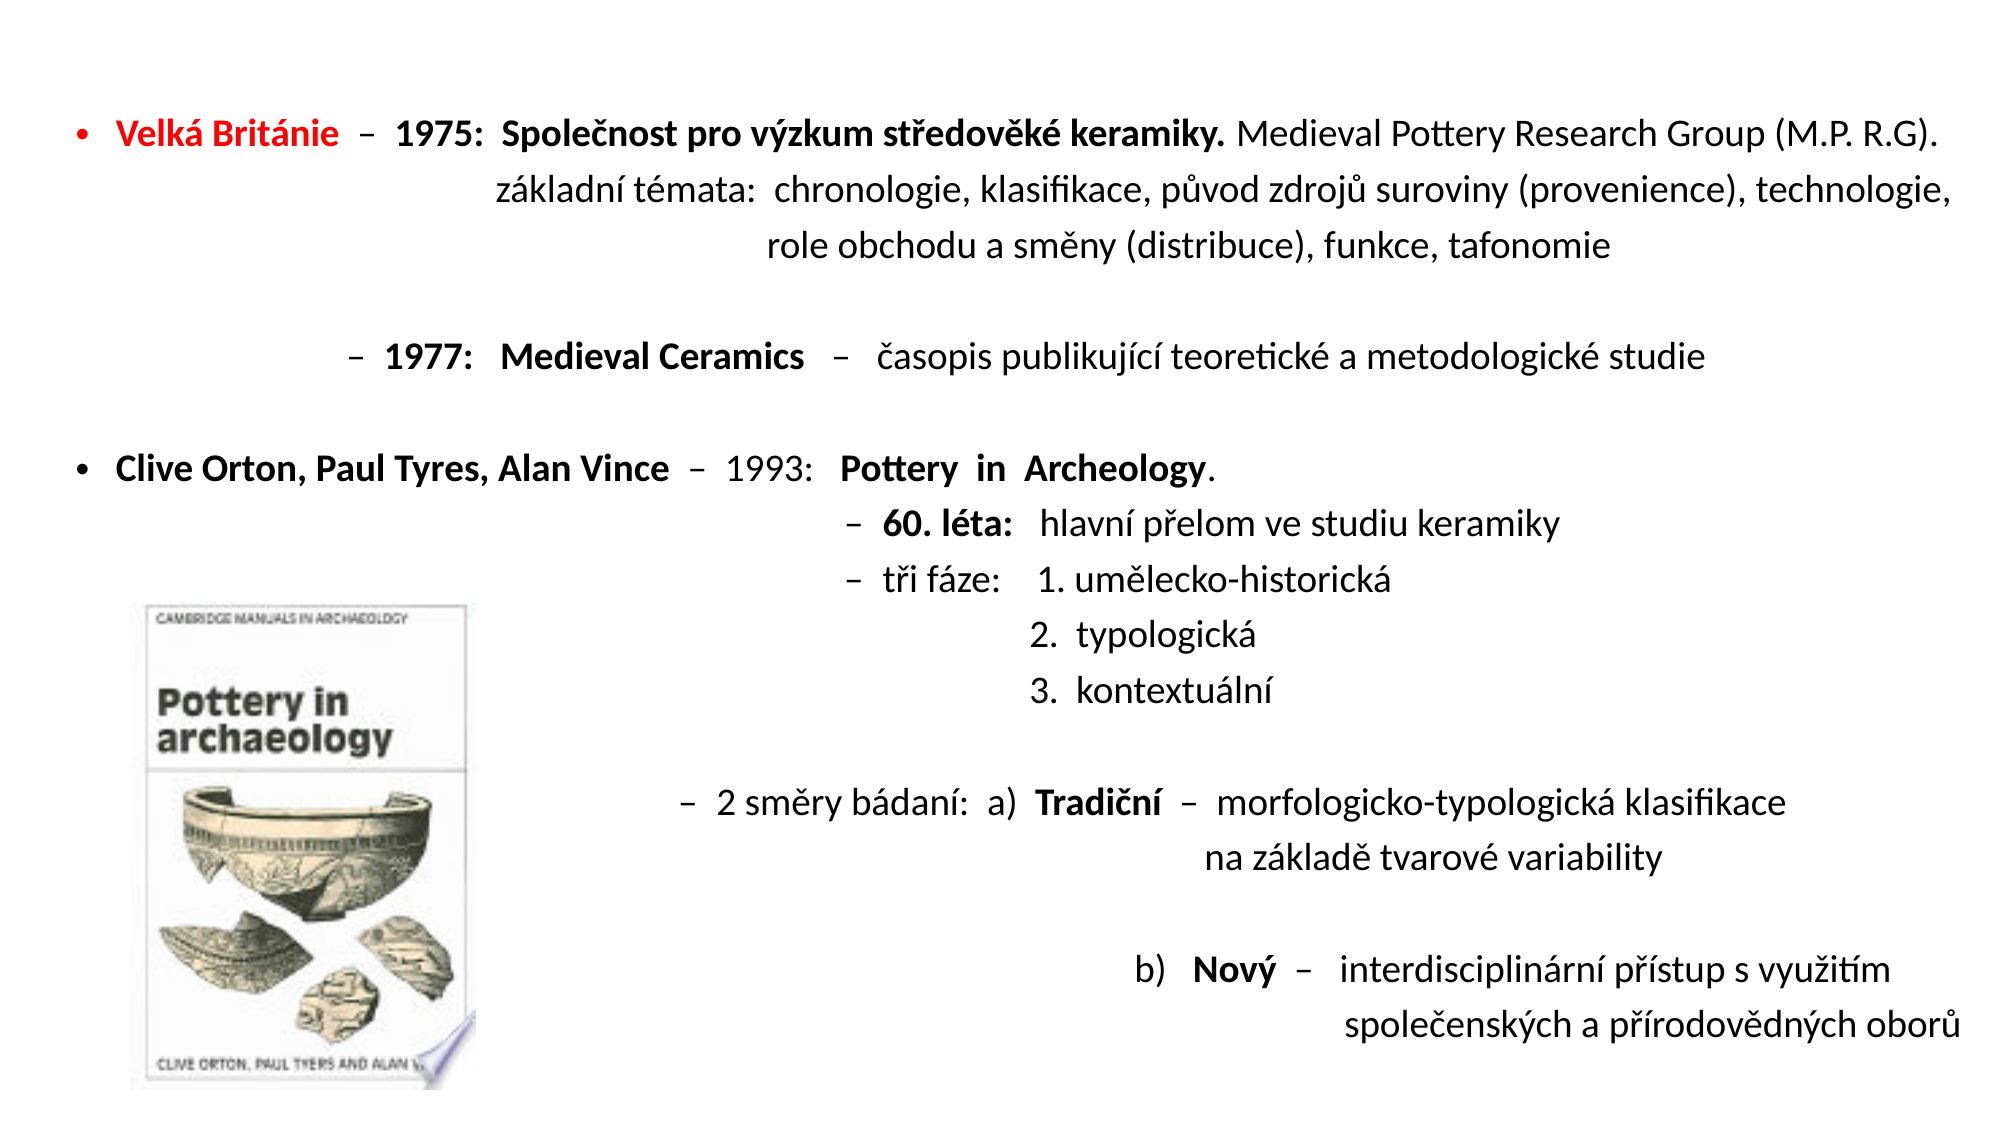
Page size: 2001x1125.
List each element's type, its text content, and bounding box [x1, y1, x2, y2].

picture [130, 603, 476, 1090]
list Velká Británie – 1975: Společnost pro výzkum středověké keramiky. Medieval Pottery Research Group (M.P. R.G). základní témata: chronologie, klasifikace, původ zdrojů suroviny (provenience), technologie, role obchodu a směny (distribuce), funkce, tafonomie – 1977: Medieval Ceramics – časopis publikující teoretické a metodologické studie Clive Orton, Paul Tyres, Alan Vince – 1993: Pottery in Archeology. – 60. léta: hlavní přelom ve studiu keramiky – tři fáze: 1. umělecko-historická 2. typologická 3. kontextuální – 2 směry bádaní: a) Tradiční – morfologicko-typologická klasifikace na základě tvarové variability b) Nový – interdisciplinární přístup s využitím společenských a přírodovědných oborů [60, 111, 2000, 1125]
